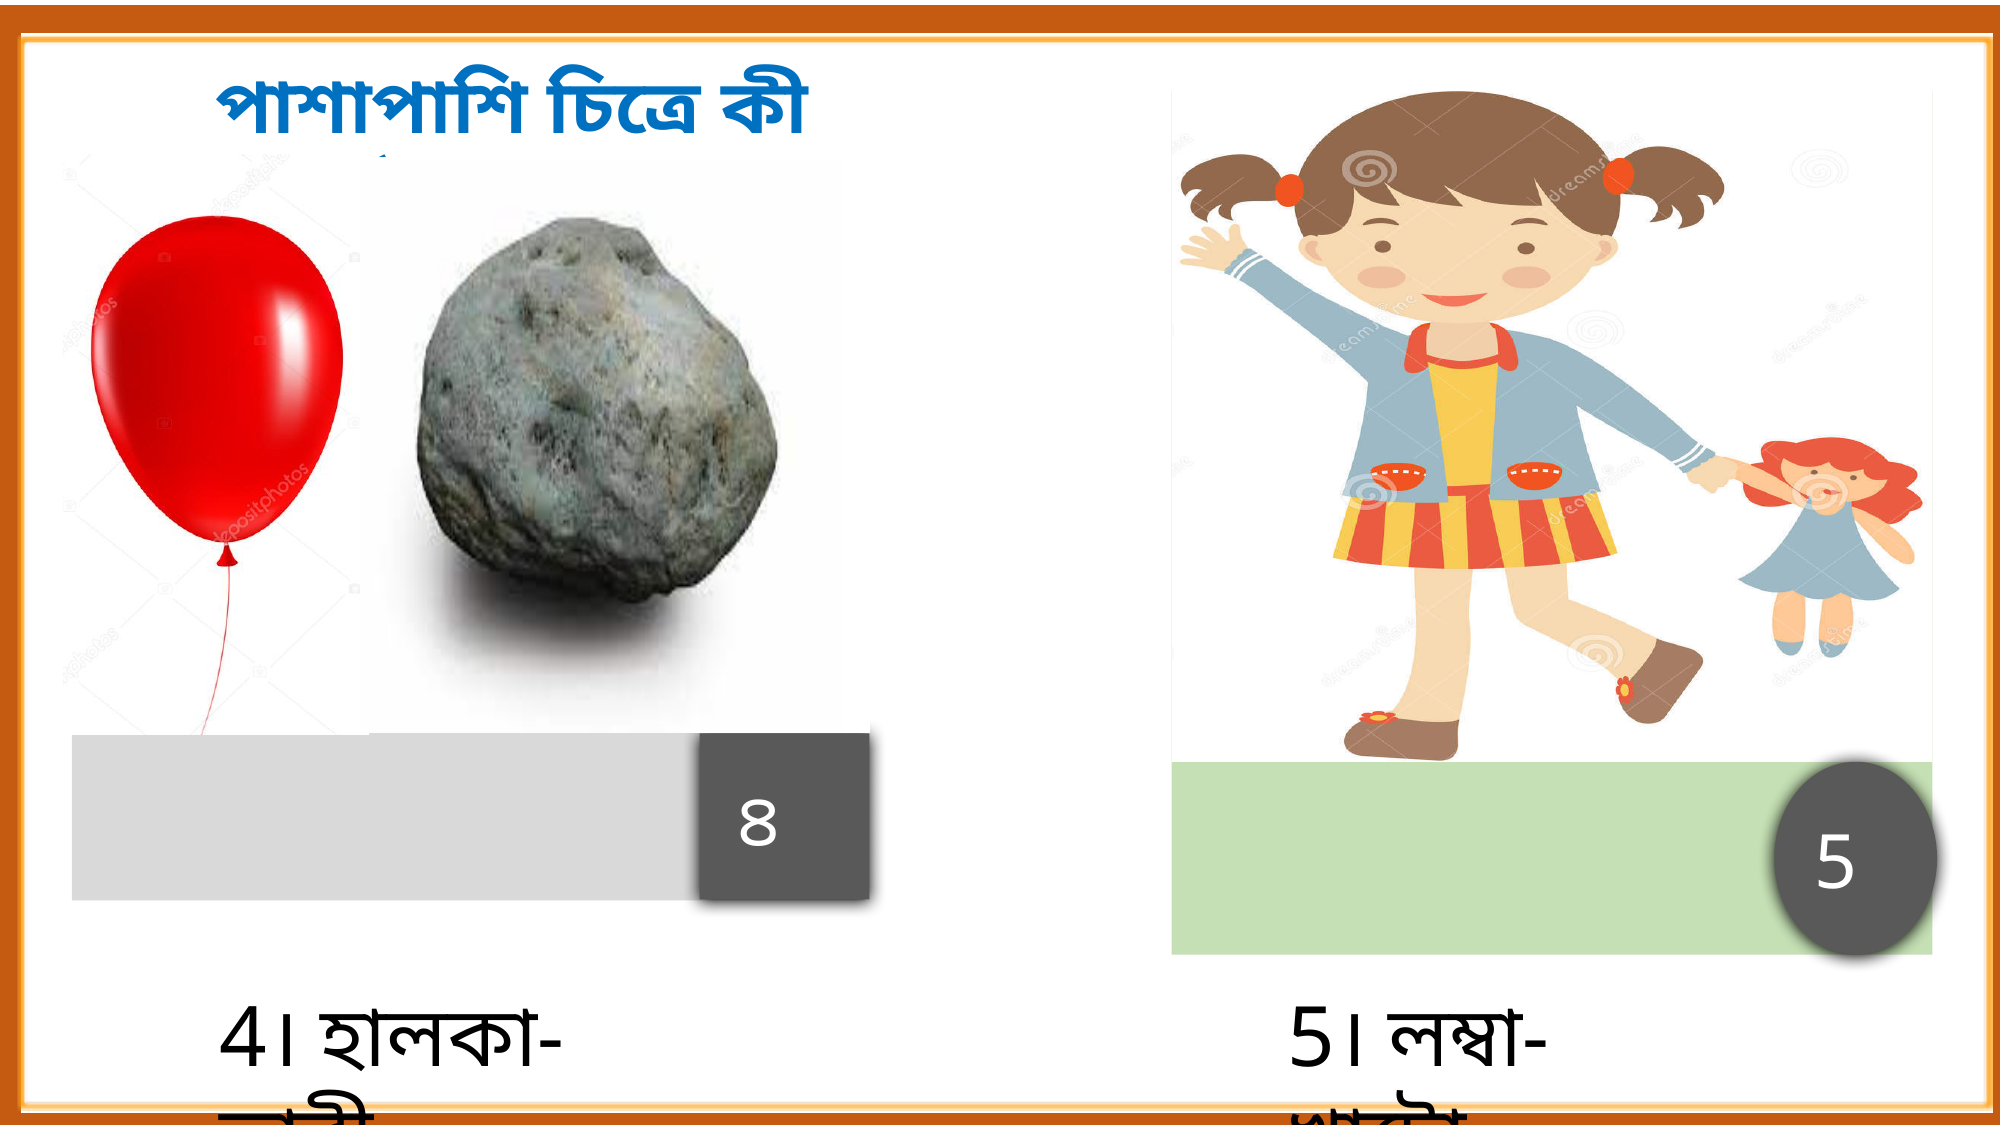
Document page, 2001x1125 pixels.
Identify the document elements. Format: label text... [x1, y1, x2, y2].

text_box 4। হালকা-ভারী [205, 975, 666, 1125]
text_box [1171, 90, 1938, 955]
text_box [22, 40, 1987, 1106]
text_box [62, 145, 870, 901]
text_box [6, 18, 2000, 1125]
text_box 5। লম্বা-খাটো [1273, 975, 1686, 1125]
text_box পাশাপাশি চিত্রে কী পার্থক্য রয়েছে। [89, 51, 934, 247]
